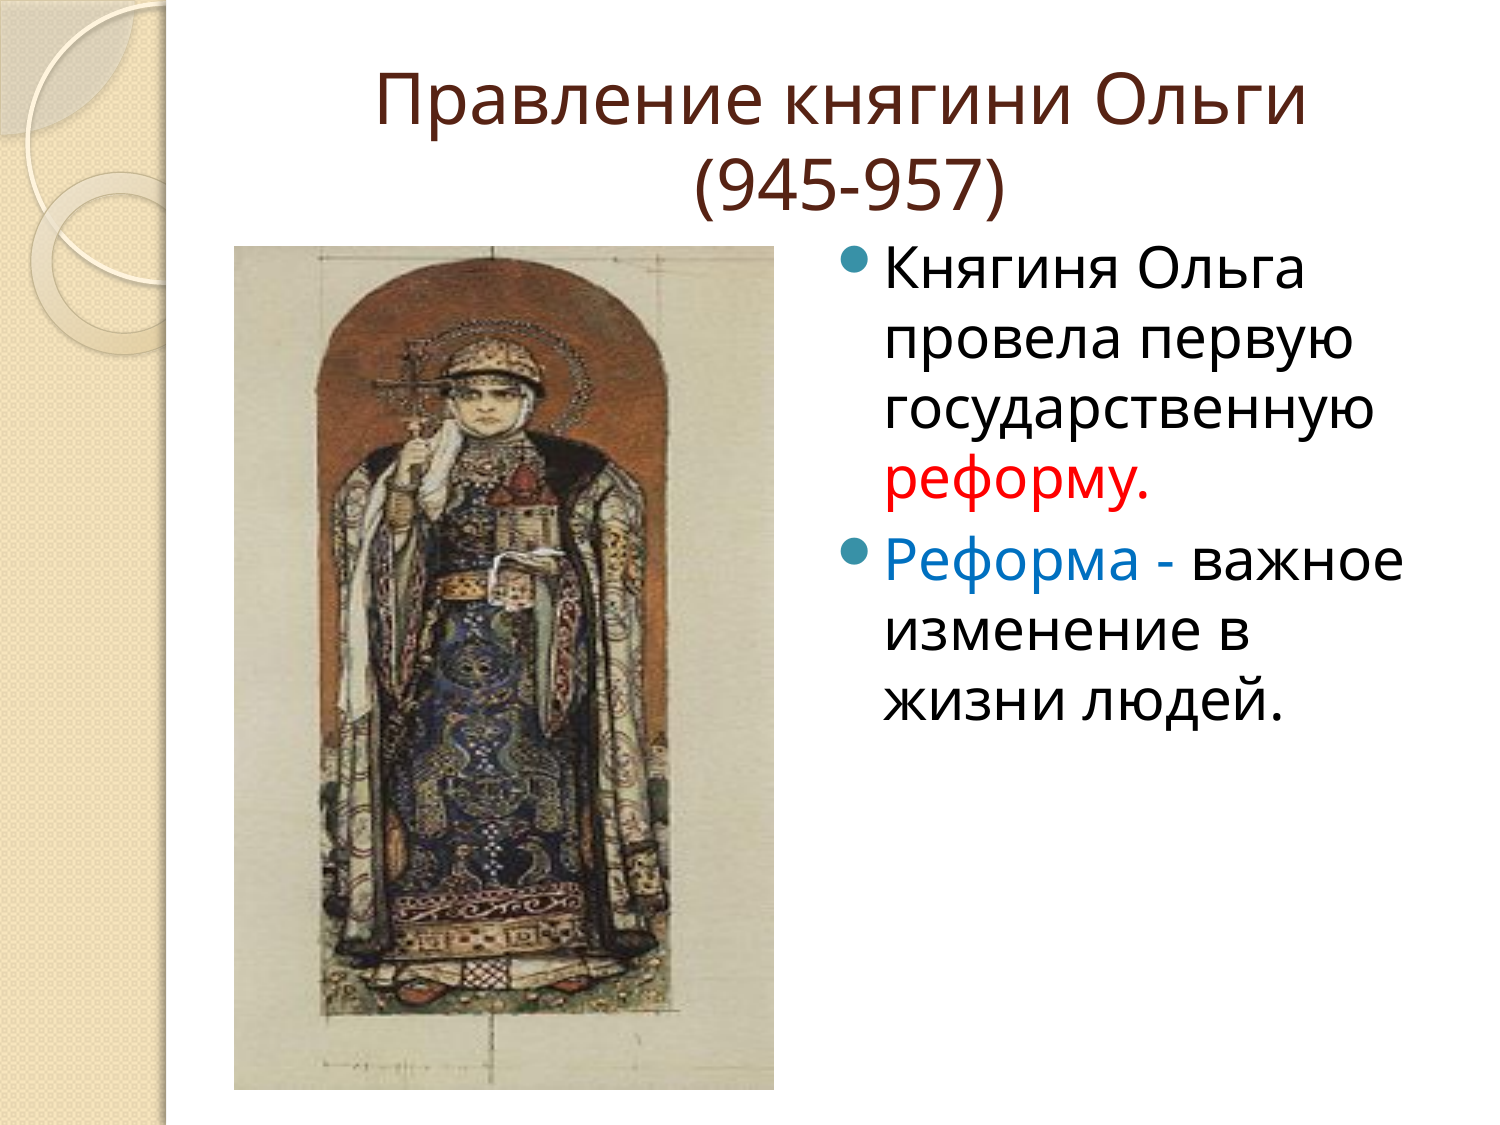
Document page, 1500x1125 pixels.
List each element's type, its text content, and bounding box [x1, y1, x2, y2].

list Княгиня Ольга провела первую государственную реформу. Реформа - важное изменение в жизни людей. [808, 222, 1466, 1079]
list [234, 245, 774, 1091]
title Правление княгини Ольги (945-957) [235, 45, 1466, 233]
